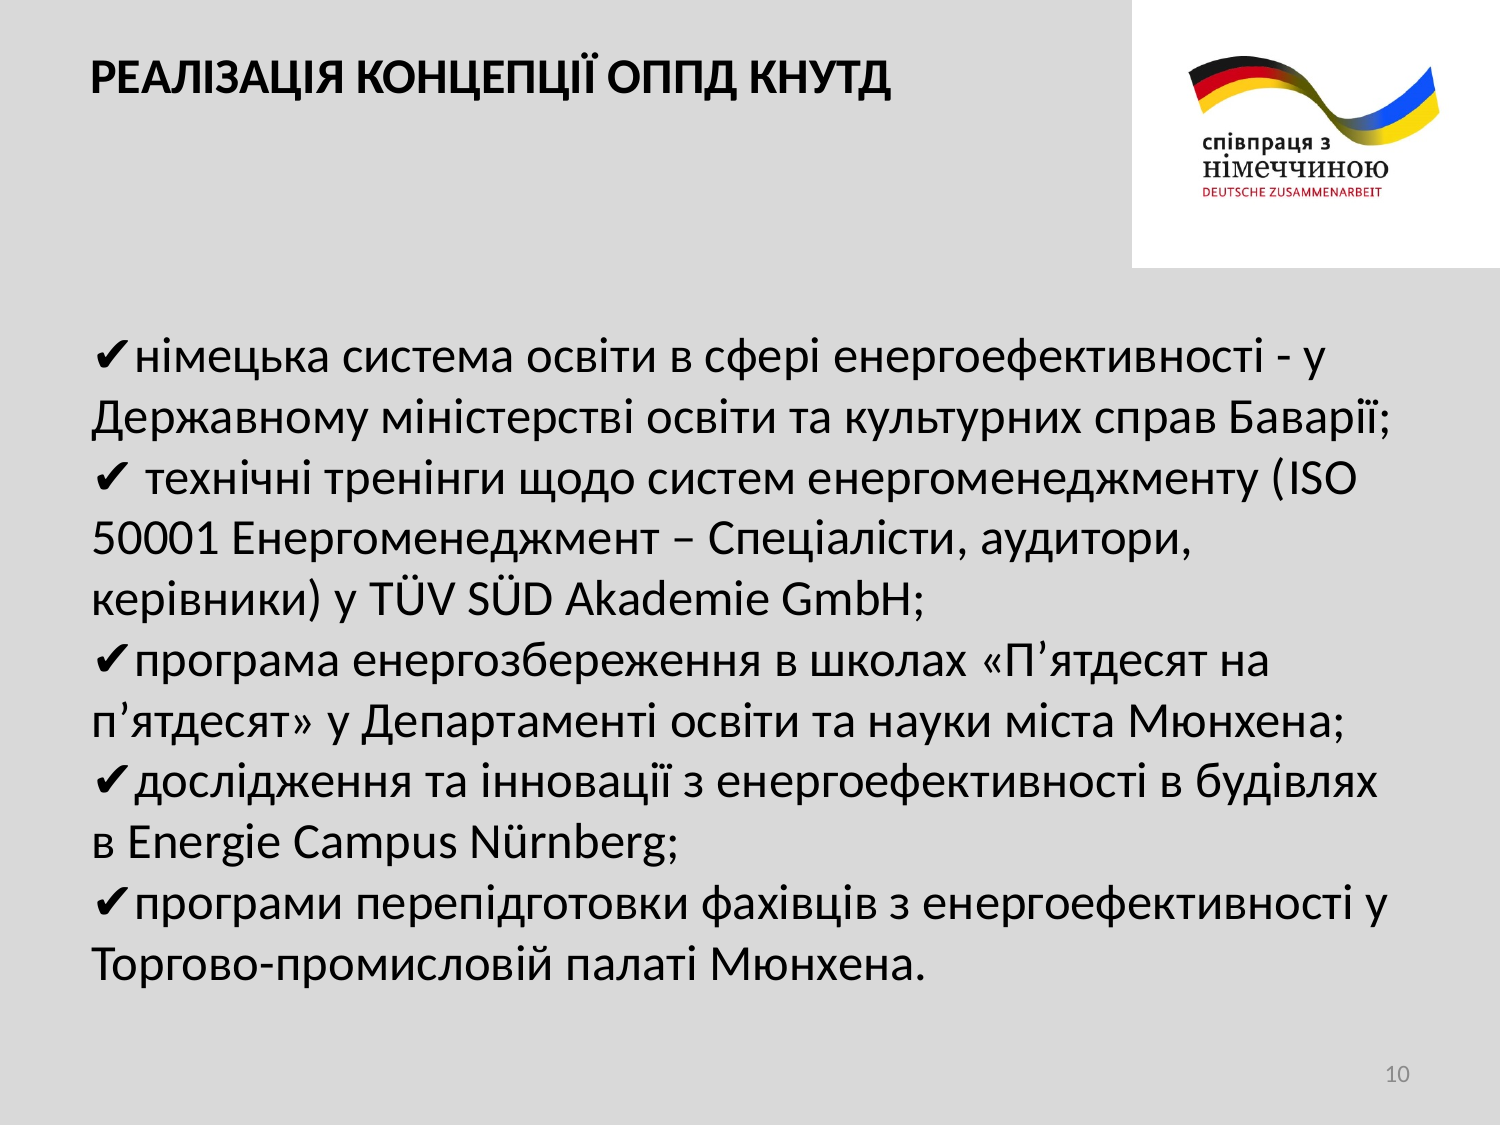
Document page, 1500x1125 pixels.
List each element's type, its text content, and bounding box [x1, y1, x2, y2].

picture [1132, 0, 1500, 268]
title РЕАЛІЗАЦІЯ КОНЦЕПЦІЇ ОППД КНУТД [75, 45, 1127, 102]
list ✔німецька система освіти в сфері енергоефективності - у Державному міністерстві освіти та культурних справ Баварії; ✔ технічні тренінги щодо систем енергоменеджменту (ISO 50001 Енергоменеджмент – Спеціалісти, аудитори, керівники) у TÜV SÜD Akademie GmbH; ✔програма енергозбереження в школах «П’ятдесят на п’ятдесят» у Департаменті освіти та науки міста Мюнхена; ✔дослідження та інновації з енергоефективності в будівлях в Energie Campus Nürnberg; ✔програми перепідготовки фахівців з енергоефективності у Торгово-промисловій палаті Мюнхена. [76, 314, 1427, 1057]
slide_number 10 [1074, 1042, 1425, 1103]
